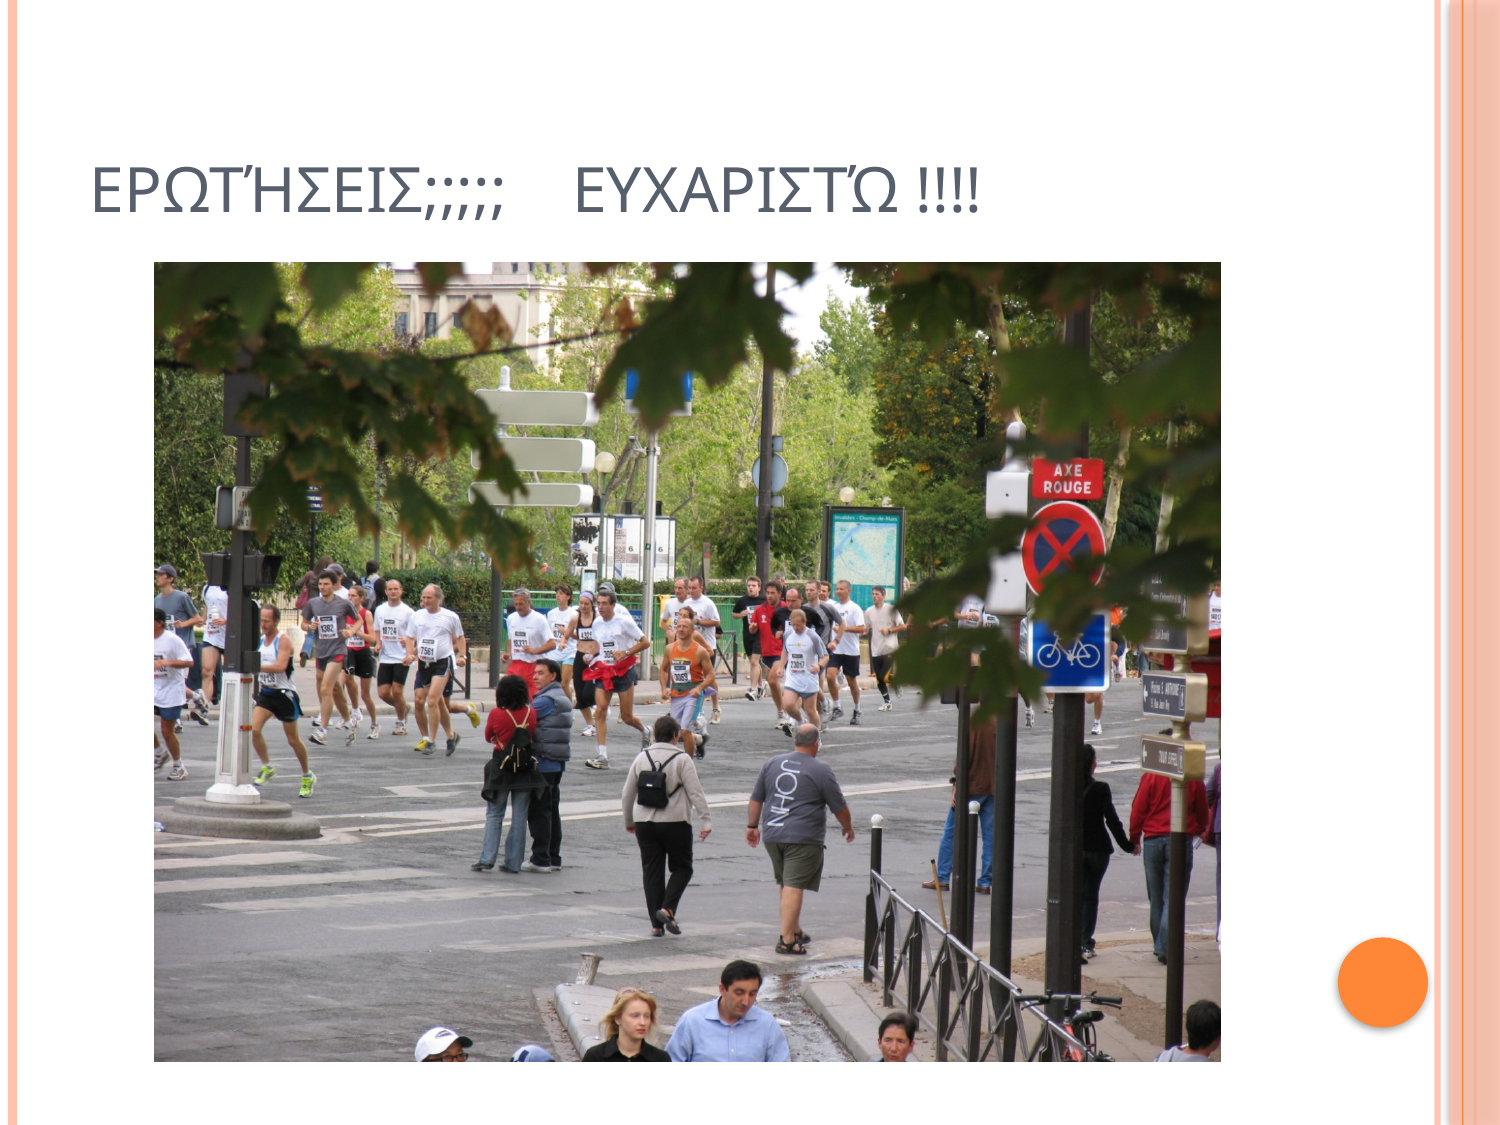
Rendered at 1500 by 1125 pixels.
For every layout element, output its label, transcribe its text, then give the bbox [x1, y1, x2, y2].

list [153, 261, 1221, 1063]
title Ερωτήσεις;;;;; Ευχαριστώ !!!! [75, 45, 1300, 233]
